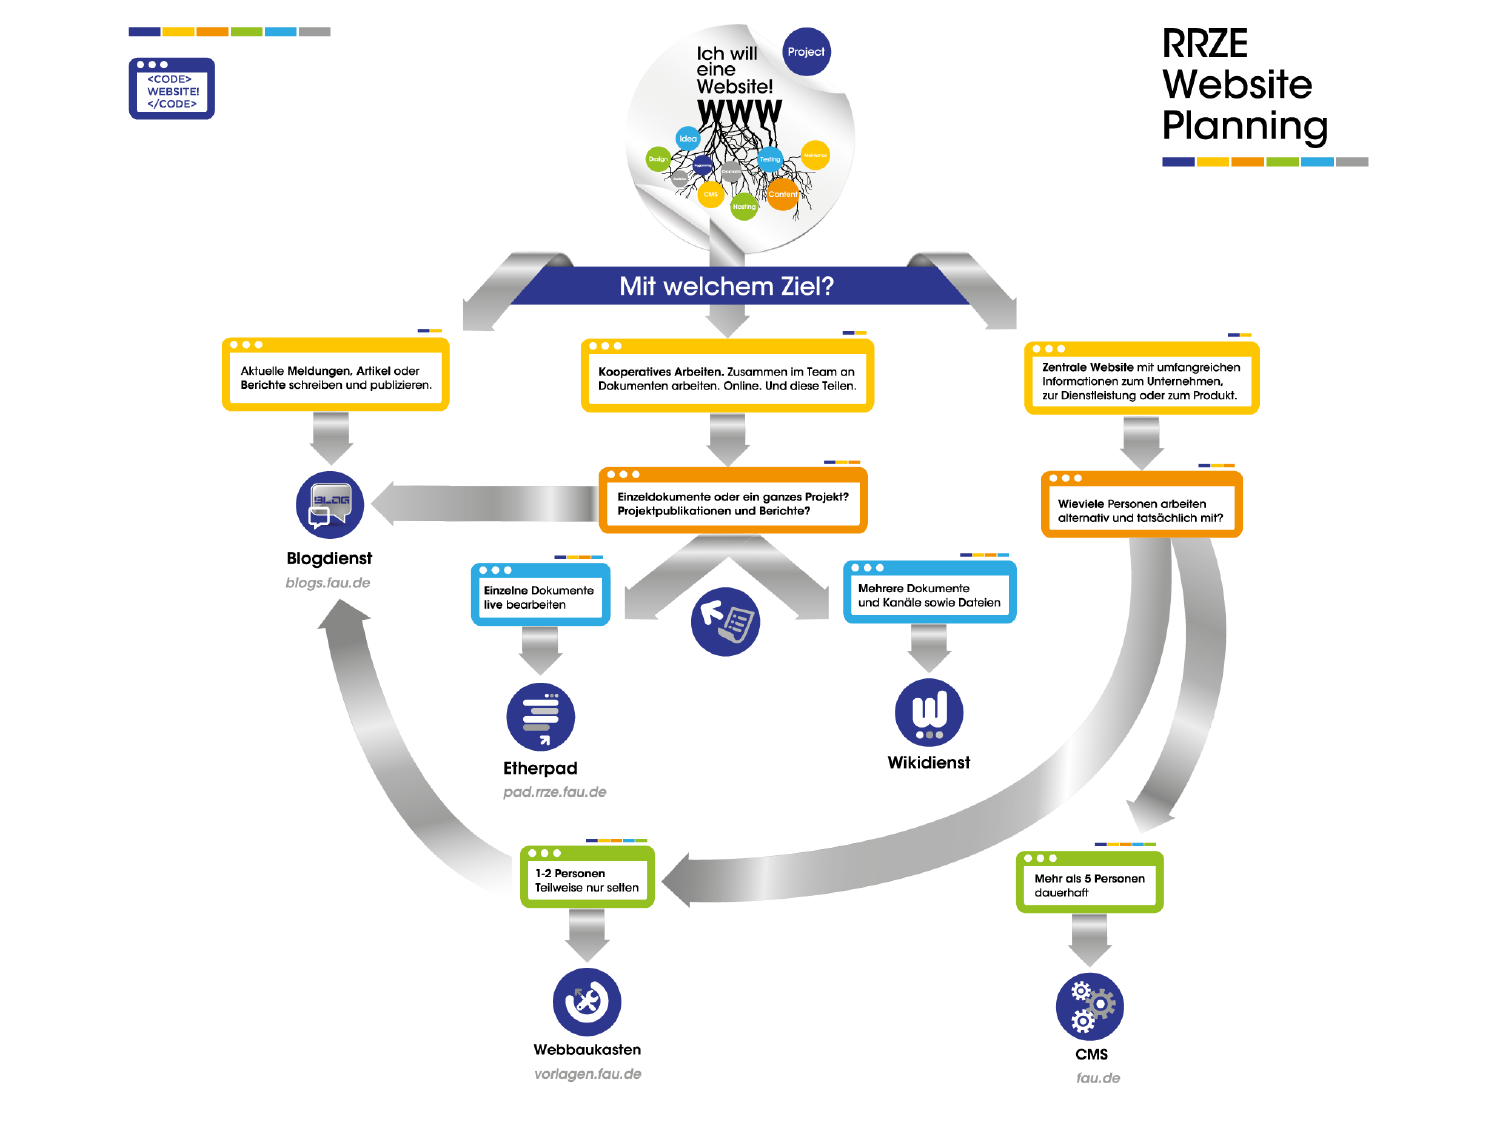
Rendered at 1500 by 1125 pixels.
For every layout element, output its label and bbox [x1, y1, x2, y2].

list [0, 0, 1500, 1125]
